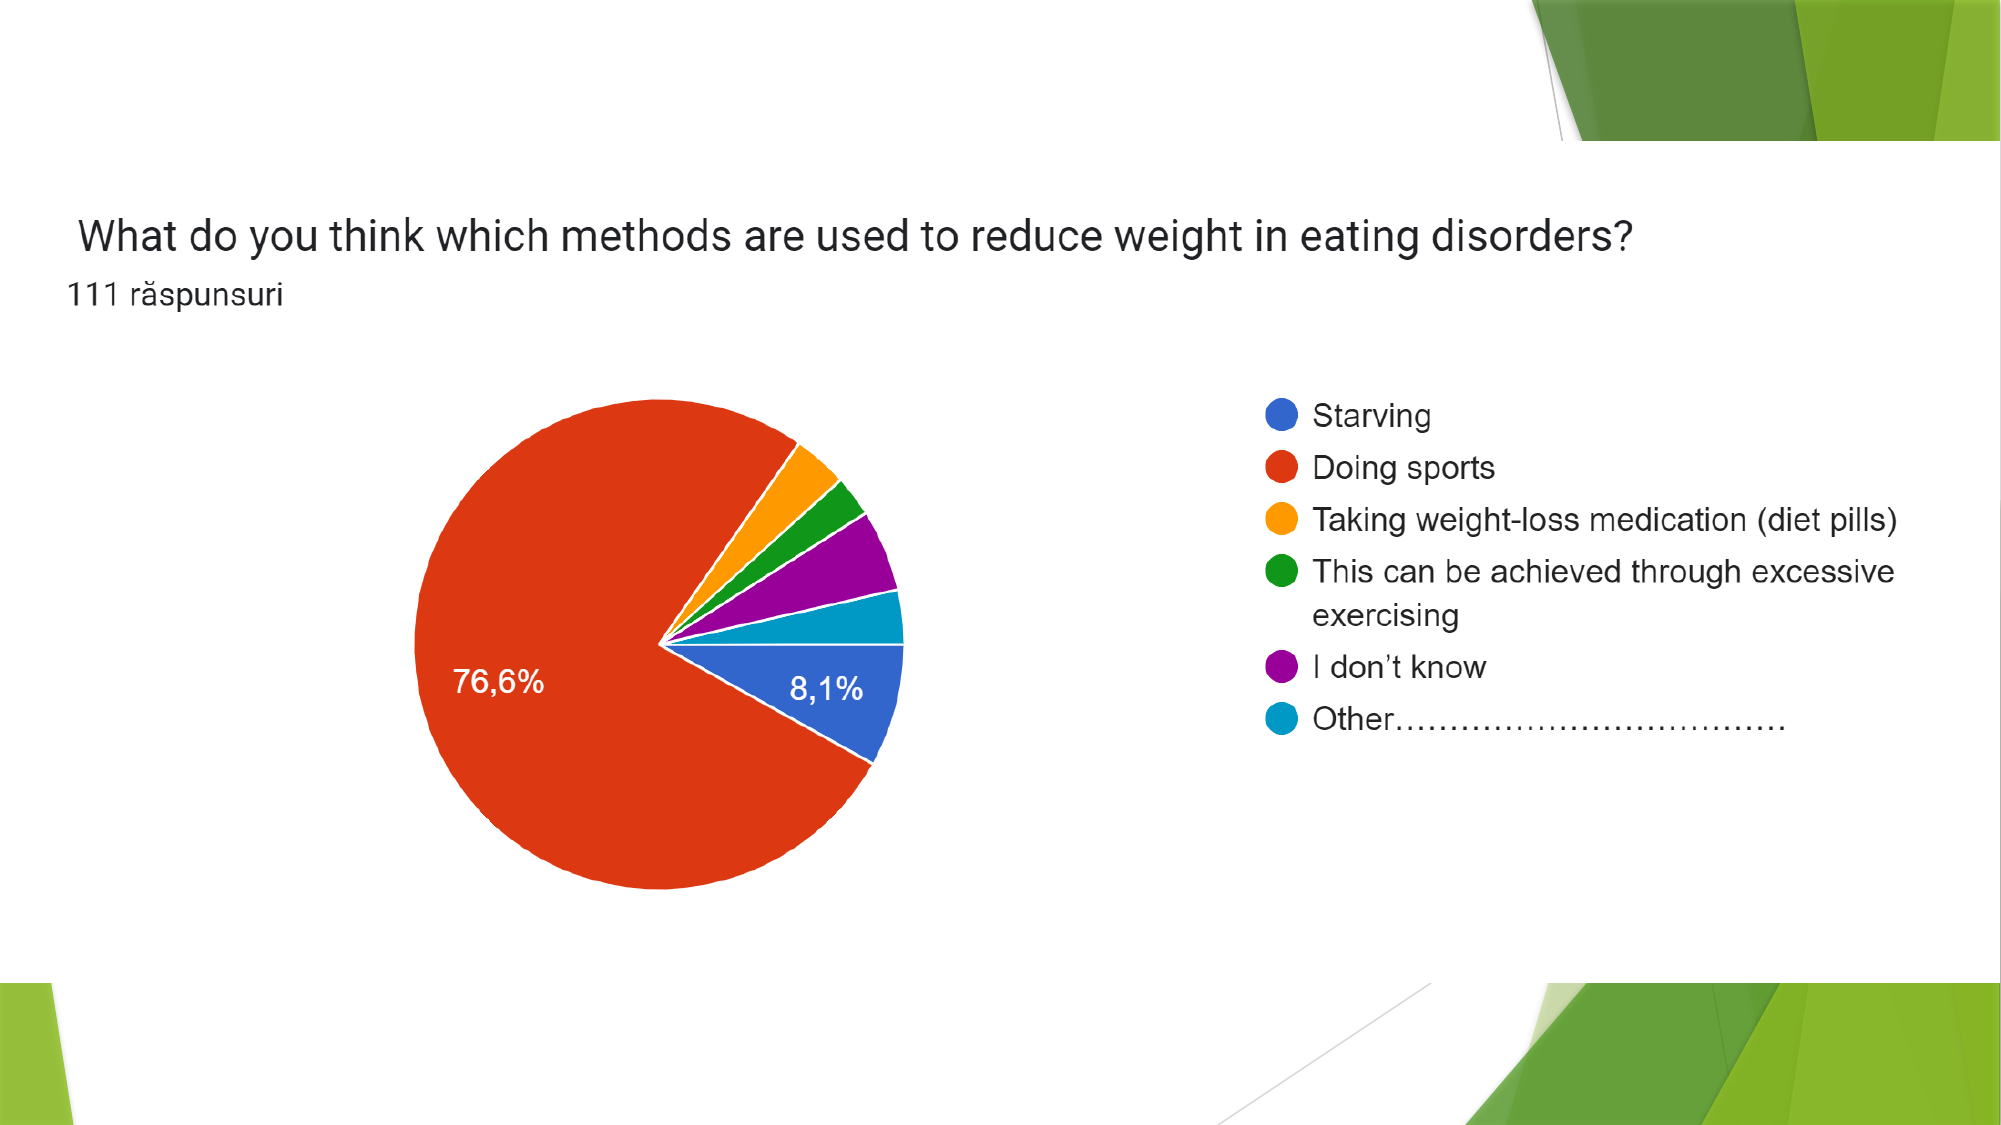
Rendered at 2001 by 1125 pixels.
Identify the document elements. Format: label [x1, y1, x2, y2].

picture [0, 141, 2000, 984]
